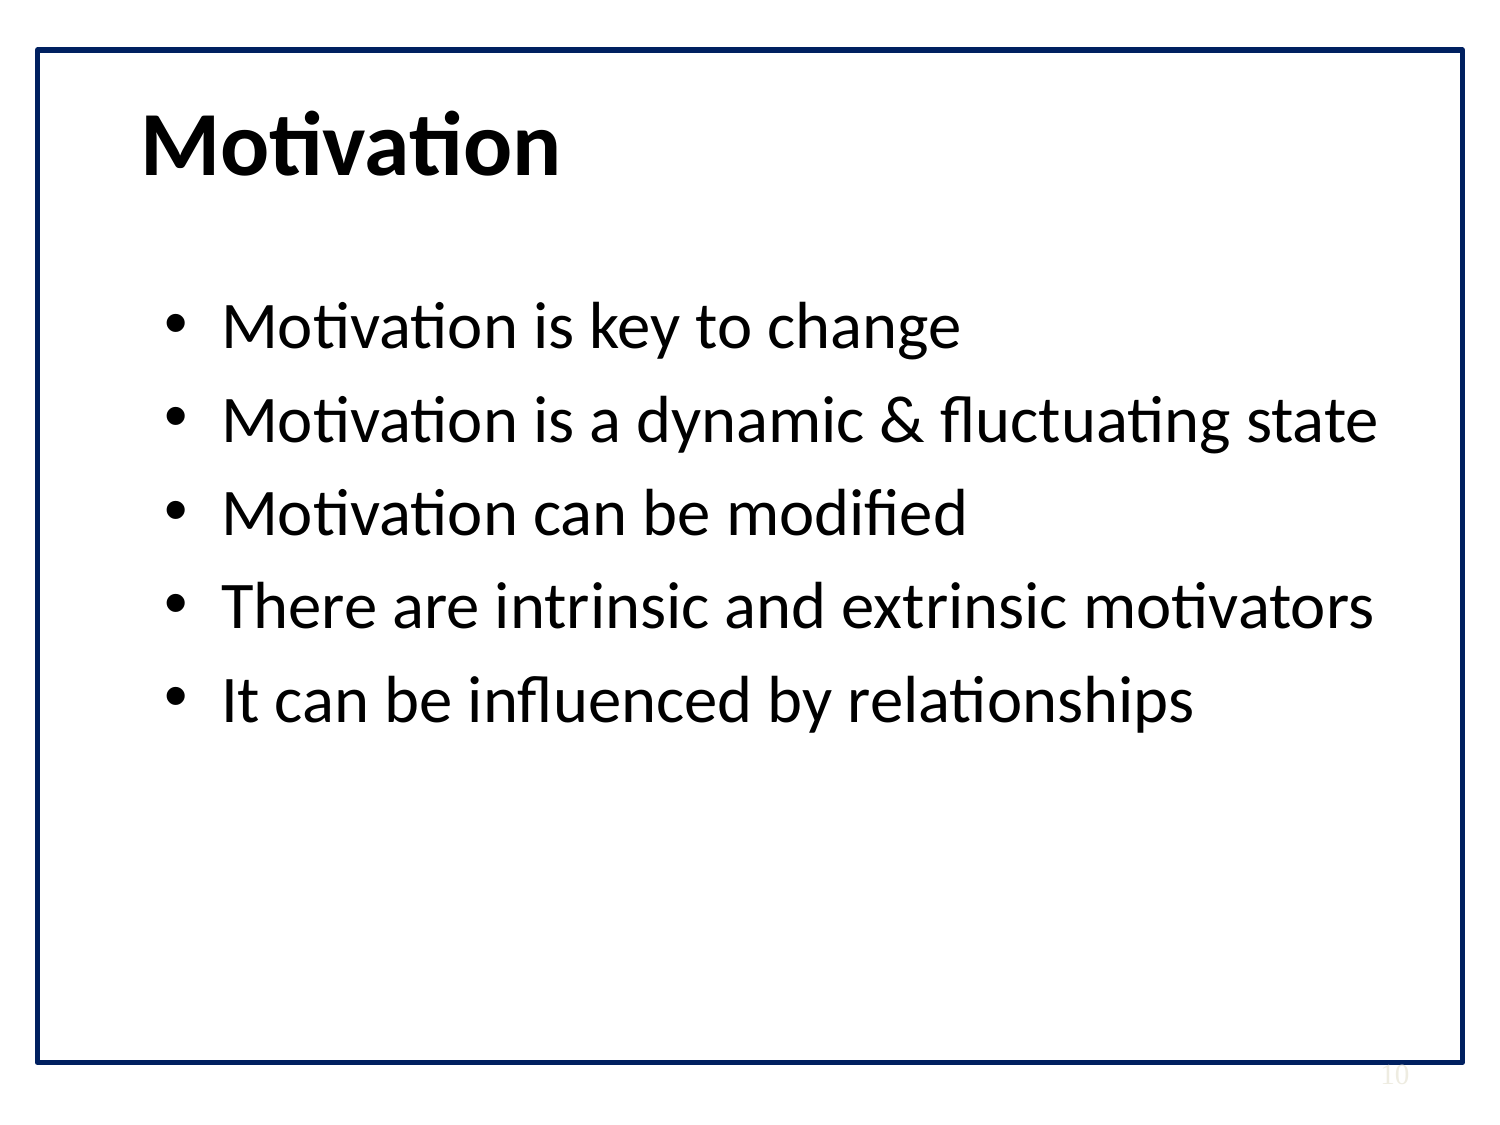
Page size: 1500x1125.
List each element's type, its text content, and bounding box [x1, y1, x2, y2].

title Motivation [125, 45, 1475, 233]
text_box [112, 1024, 425, 1100]
list Motivation is key to change Motivation is a dynamic & fluctuating state Motivation can be modified There are intrinsic and extrinsic motivators It can be influenced by relationships [150, 275, 1413, 950]
slide_number 10 [1074, 1042, 1425, 1103]
text_box [512, 1024, 988, 1100]
